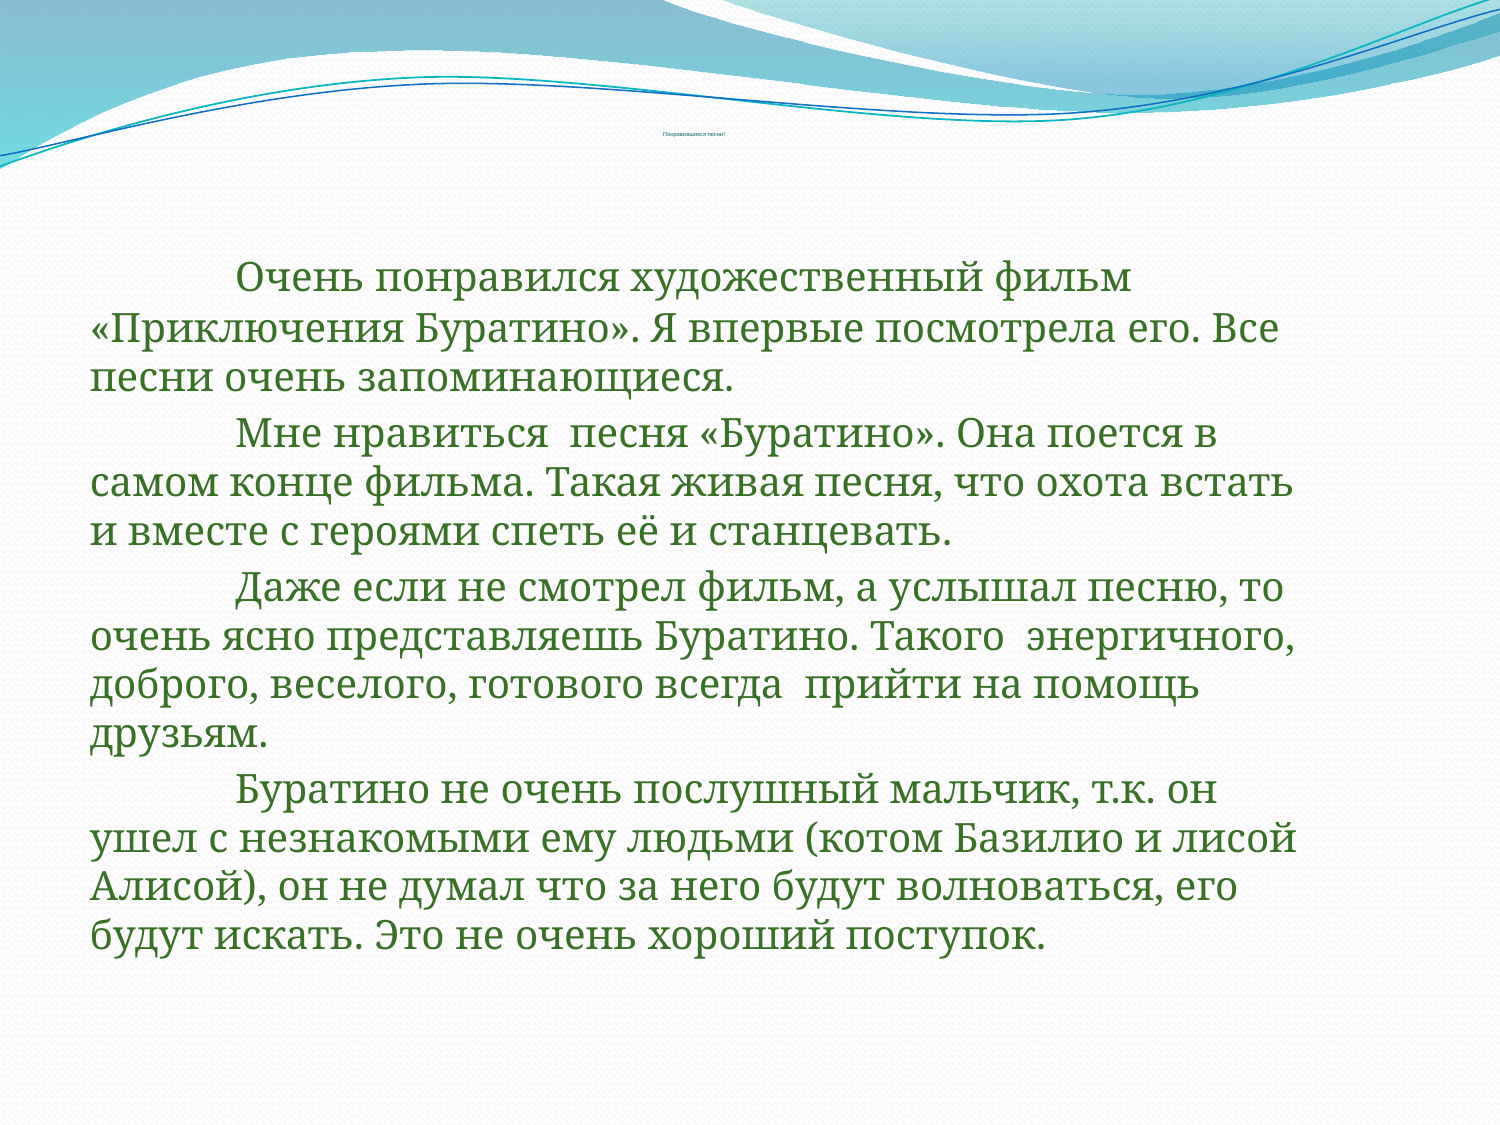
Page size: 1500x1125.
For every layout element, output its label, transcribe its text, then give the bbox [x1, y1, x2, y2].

list Очень понравился художественный фильм «Приключения Буратино». Я впервые посмотрела его. Все песни очень запоминающиеся. Мне нравиться песня «Буратино». Она поется в самом конце фильма. Такая живая песня, что охота встать и вместе с героями спеть её и станцевать. Даже если не смотрел фильм, а услышал песню, то очень ясно представляешь Буратино. Такого энергичного, доброго, веселого, готового всегда прийти на помощь друзьям. Буратино не очень послушный мальчик, т.к. он ушел с незнакомыми ему людьми (котом Базилио и лисой Алисой), он не думал что за него будут волноваться, его будут искать. Это не очень хороший поступок. [75, 231, 1341, 976]
title Понравившиеся песни! [88, 0, 1300, 138]
